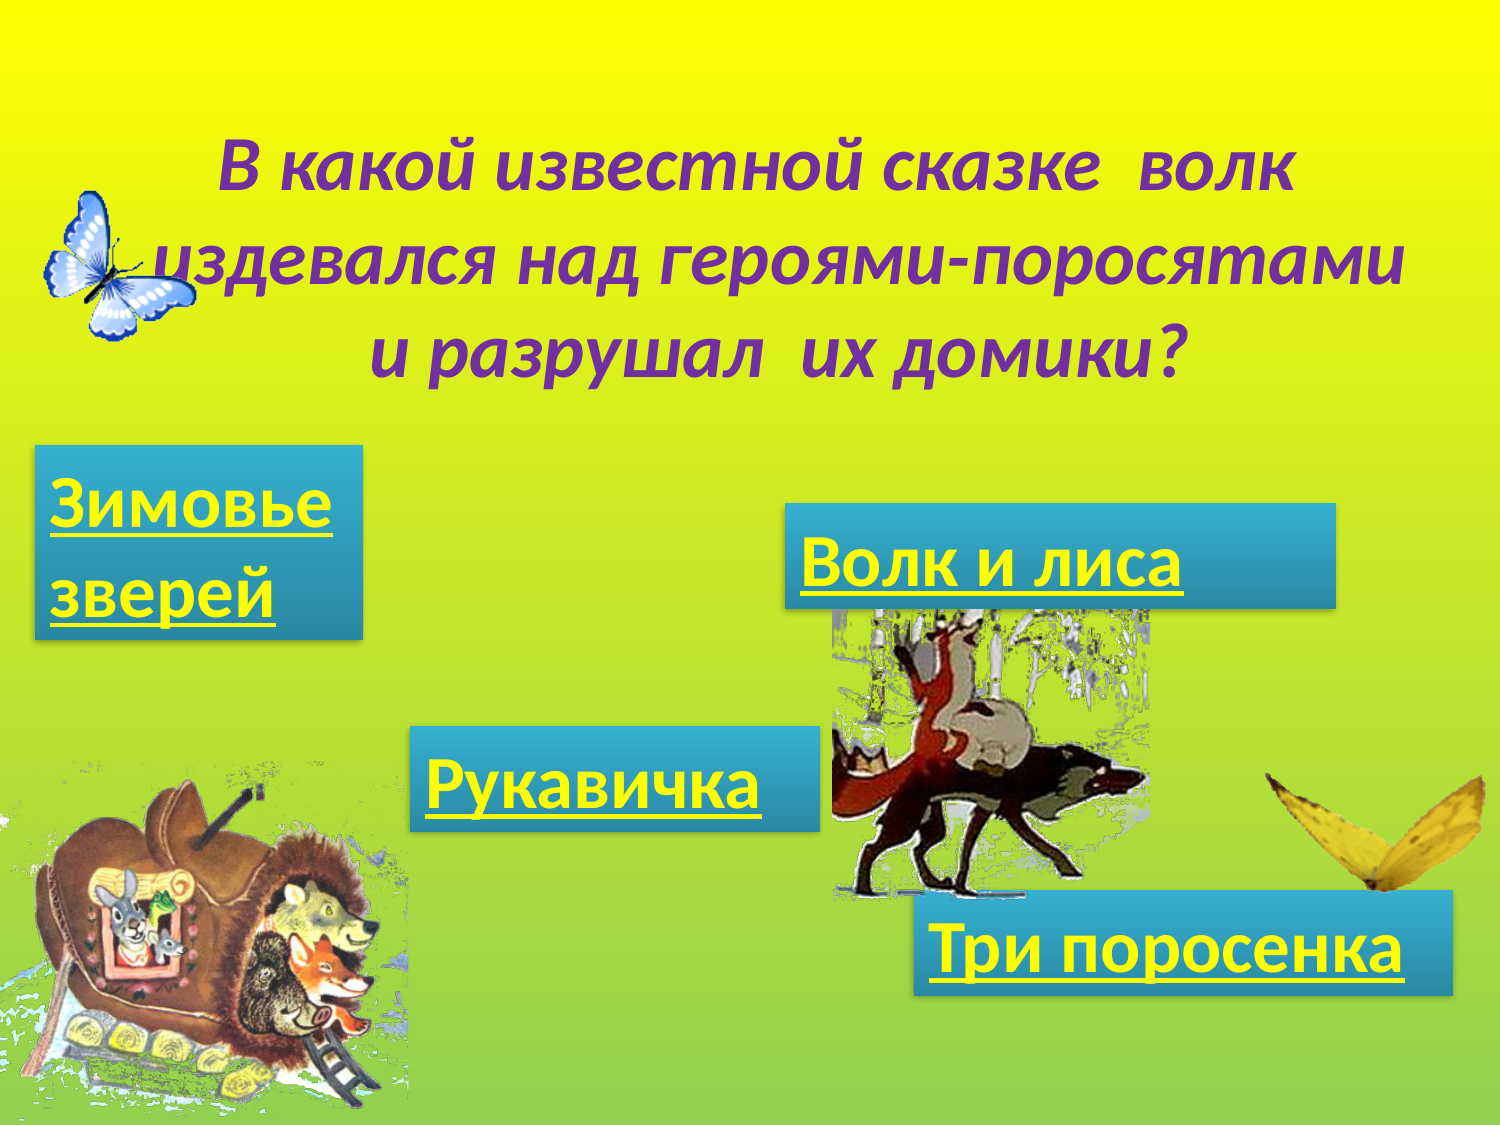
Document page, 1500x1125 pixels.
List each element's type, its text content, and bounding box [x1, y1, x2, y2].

text_box Зимовье зверей [35, 445, 364, 640]
text_box Три поросенка [913, 890, 1453, 996]
picture [23, 175, 208, 361]
picture [1265, 773, 1500, 894]
picture [0, 761, 409, 1125]
text_box Рукавичка [410, 726, 821, 832]
list В какой известной сказке волк издевался над героями-поросятами и разрушал их домики? [82, 105, 1432, 610]
text_box Волк и лиса [785, 503, 1336, 609]
picture [831, 609, 1151, 915]
